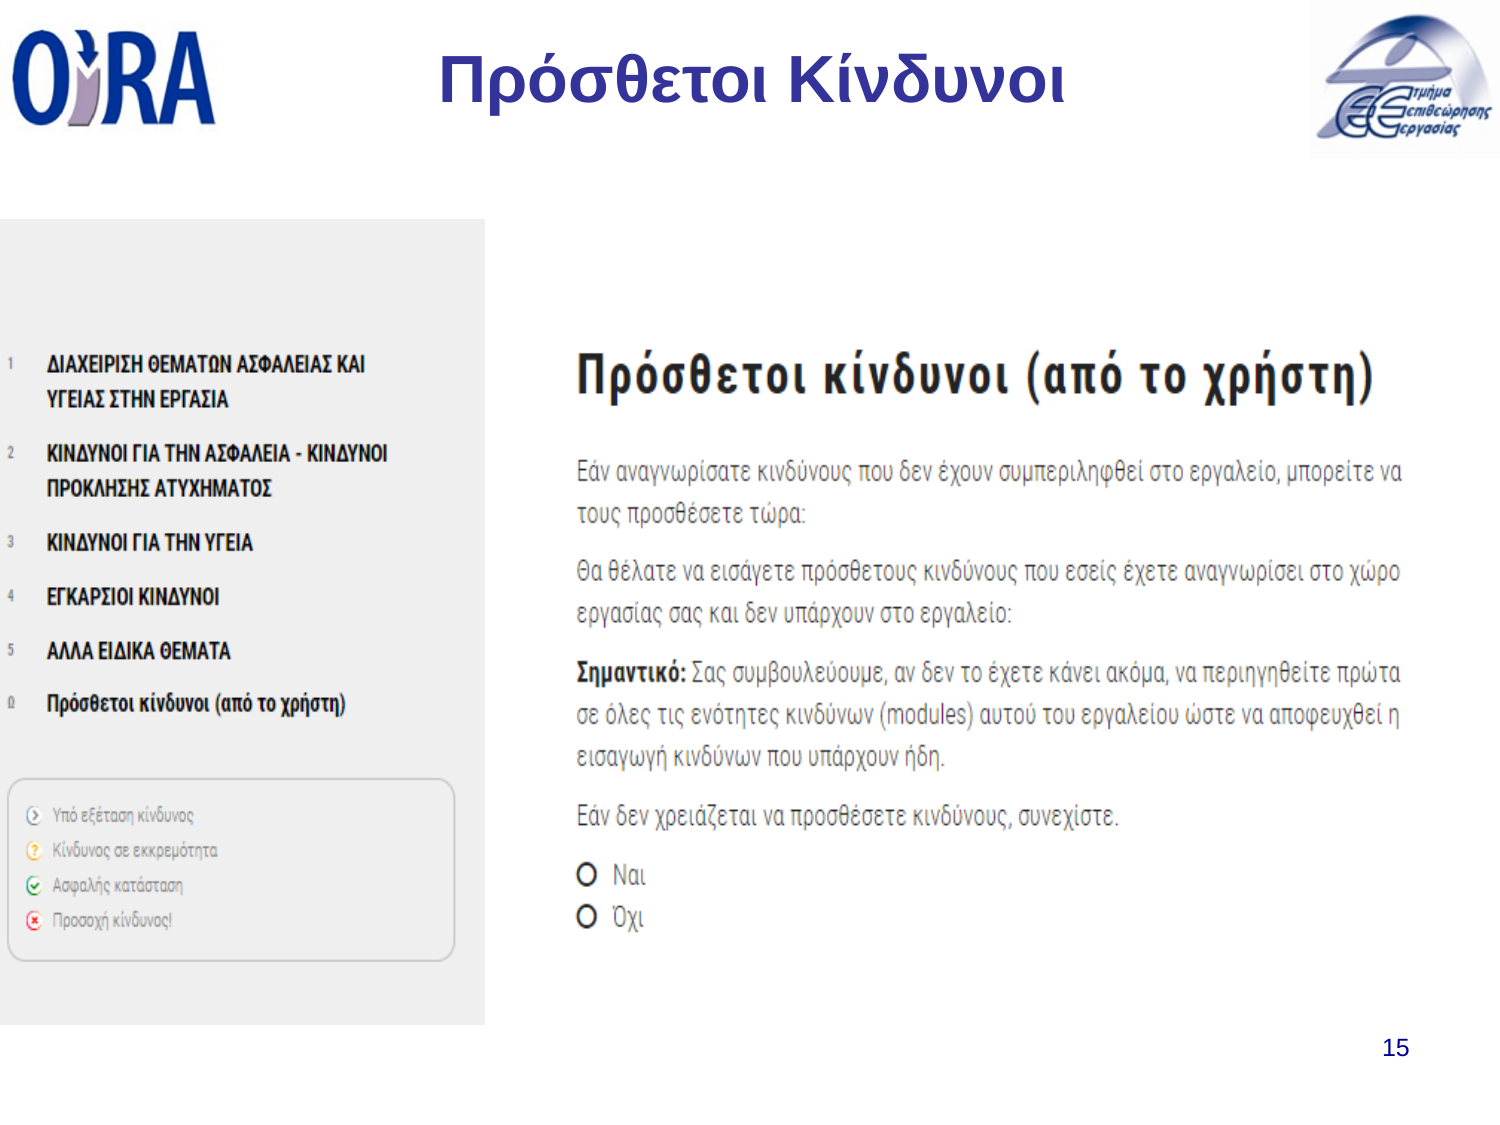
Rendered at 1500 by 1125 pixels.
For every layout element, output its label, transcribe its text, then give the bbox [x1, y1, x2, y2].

text_box 15 [1347, 1033, 1425, 1103]
picture [1310, 0, 1500, 159]
picture [0, 219, 1500, 1025]
text_box Πρόσθετοι Κίνδυνοι [156, 28, 1350, 159]
picture [0, 22, 232, 136]
